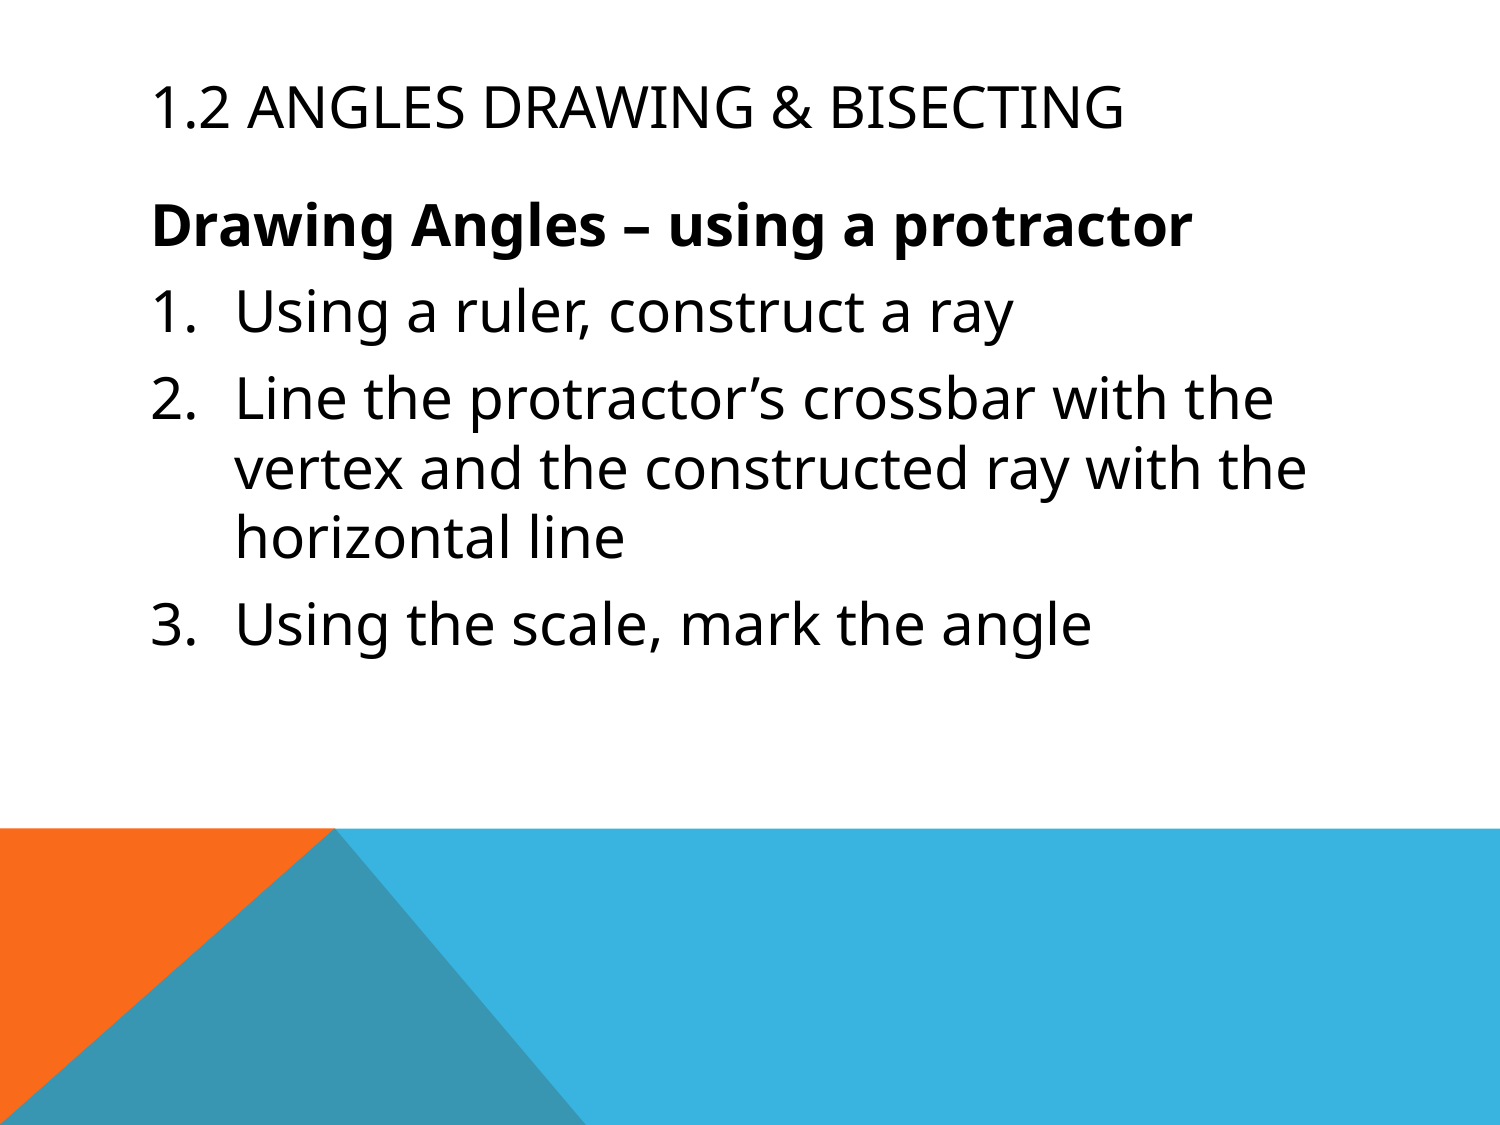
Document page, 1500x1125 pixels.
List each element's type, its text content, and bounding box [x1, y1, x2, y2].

list Drawing Angles – using a protractor Using a ruler, construct a ray Line the protractor’s crossbar with the vertex and the constructed ray with the horizontal line Using the scale, mark the angle [135, 180, 1369, 768]
title 1.2 angles drawing & Bisecting [135, 60, 1369, 150]
